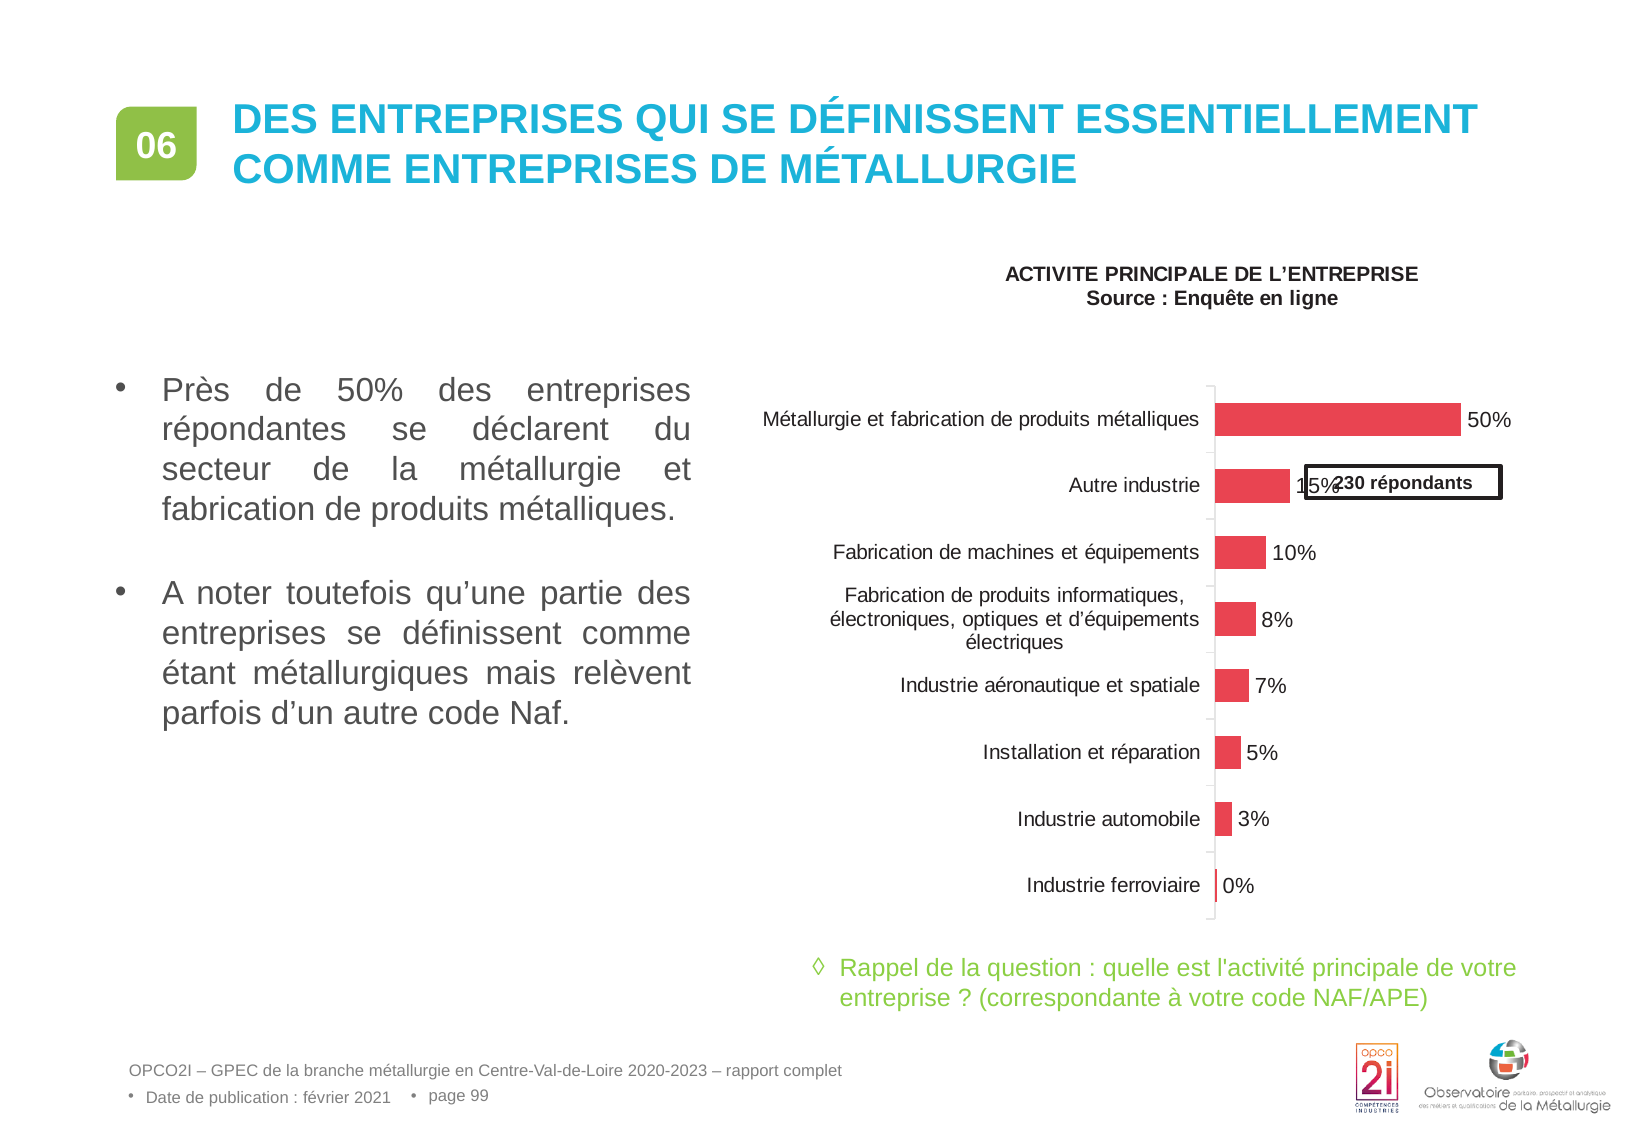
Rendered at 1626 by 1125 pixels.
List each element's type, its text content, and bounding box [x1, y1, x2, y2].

chart [744, 212, 1585, 984]
list 06 [116, 106, 197, 181]
picture [1350, 1044, 1401, 1121]
text_box Près de 50% des entreprises répondantes se déclarent du secteur de la métallurgie et fabrication de produits métalliques. A noter toutefois qu’une partie des entreprises se définissent comme étant métallurgiques mais relèvent parfois d’un autre code Naf. [114, 367, 692, 932]
picture [1414, 1037, 1612, 1117]
text_box Rappel de la question : quelle est l'activité principale de votre entreprise ? (correspondante à votre code NAF/APE) [812, 992, 1568, 1044]
title Des entreprises qui se définissent essentiellement comme entreprises de métallurgie [232, 127, 1509, 192]
